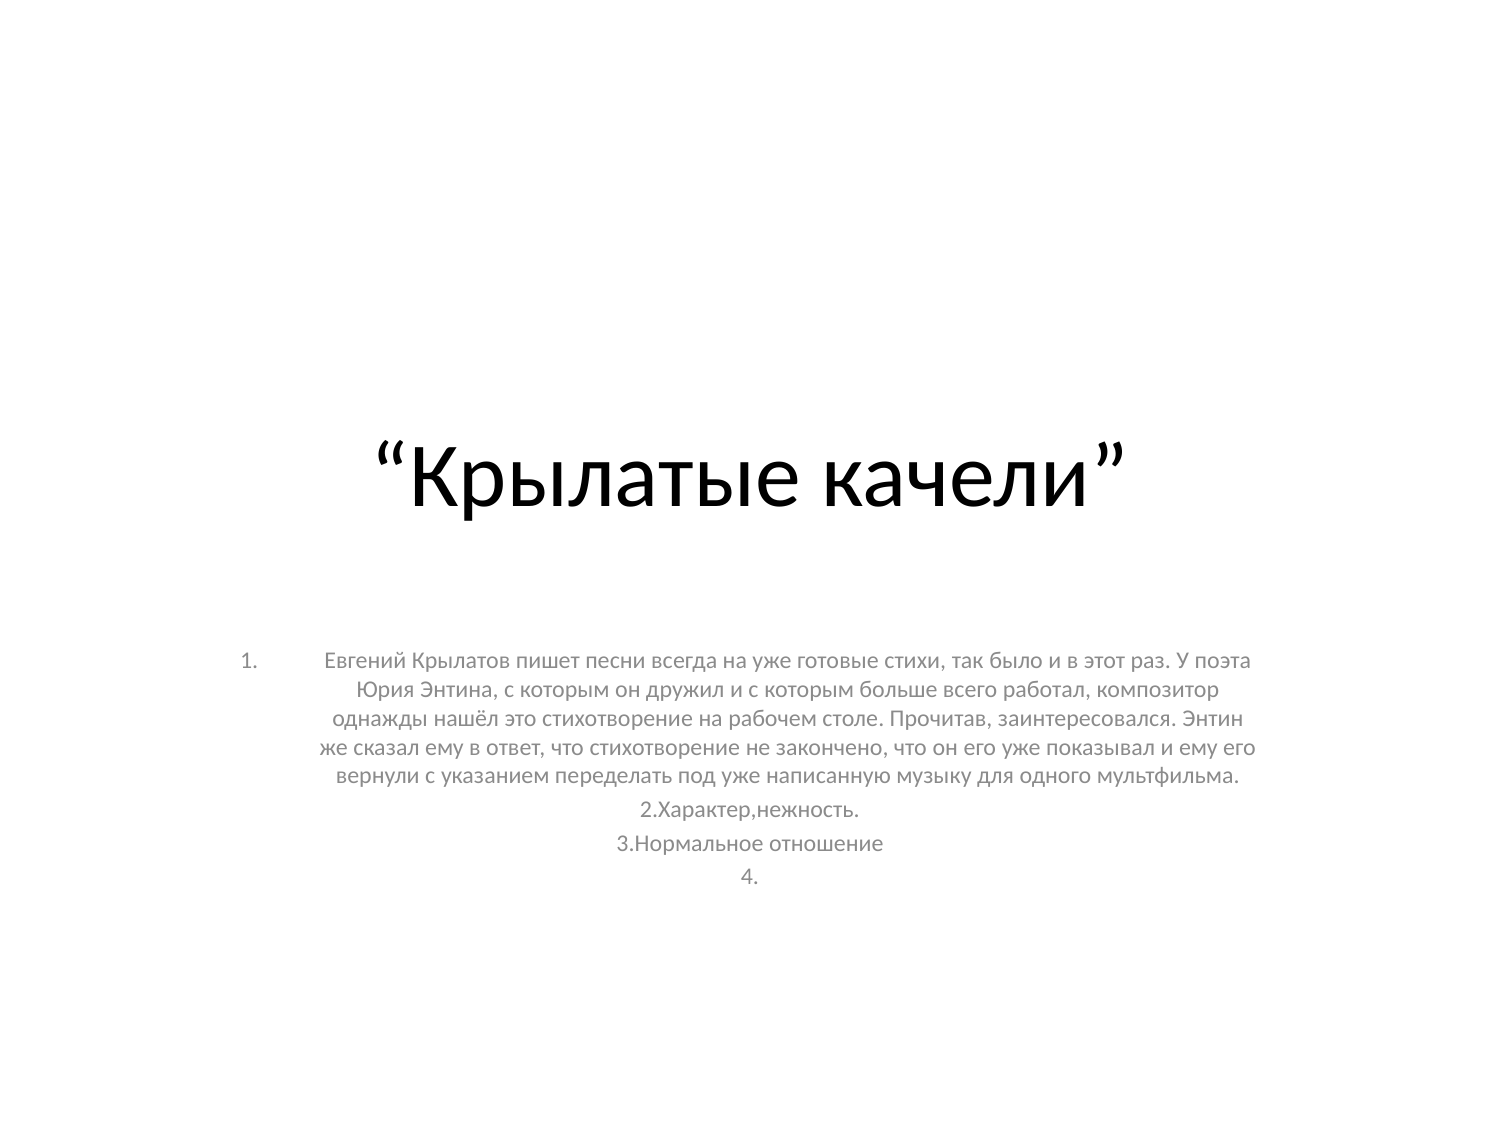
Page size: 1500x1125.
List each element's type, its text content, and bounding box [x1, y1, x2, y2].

subtitle Евгений Крылатов пишет песни всегда на уже готовые стихи, так было и в этот раз. У поэта Юрия Энтина, с которым он дружил и с которым больше всего работал, композитор однажды нашёл это стихотворение на рабочем столе. Прочитав, заинтересовался. Энтин же сказал ему в ответ, что стихотворение не закончено, что он его уже показывал и ему его вернули с указанием переделать под уже написанную музыку для одного мультфильма. 2.Характер,нежность. 3.Нормальное отношение 4. [225, 637, 1275, 925]
title “Крылатые качели” [112, 349, 1388, 591]
